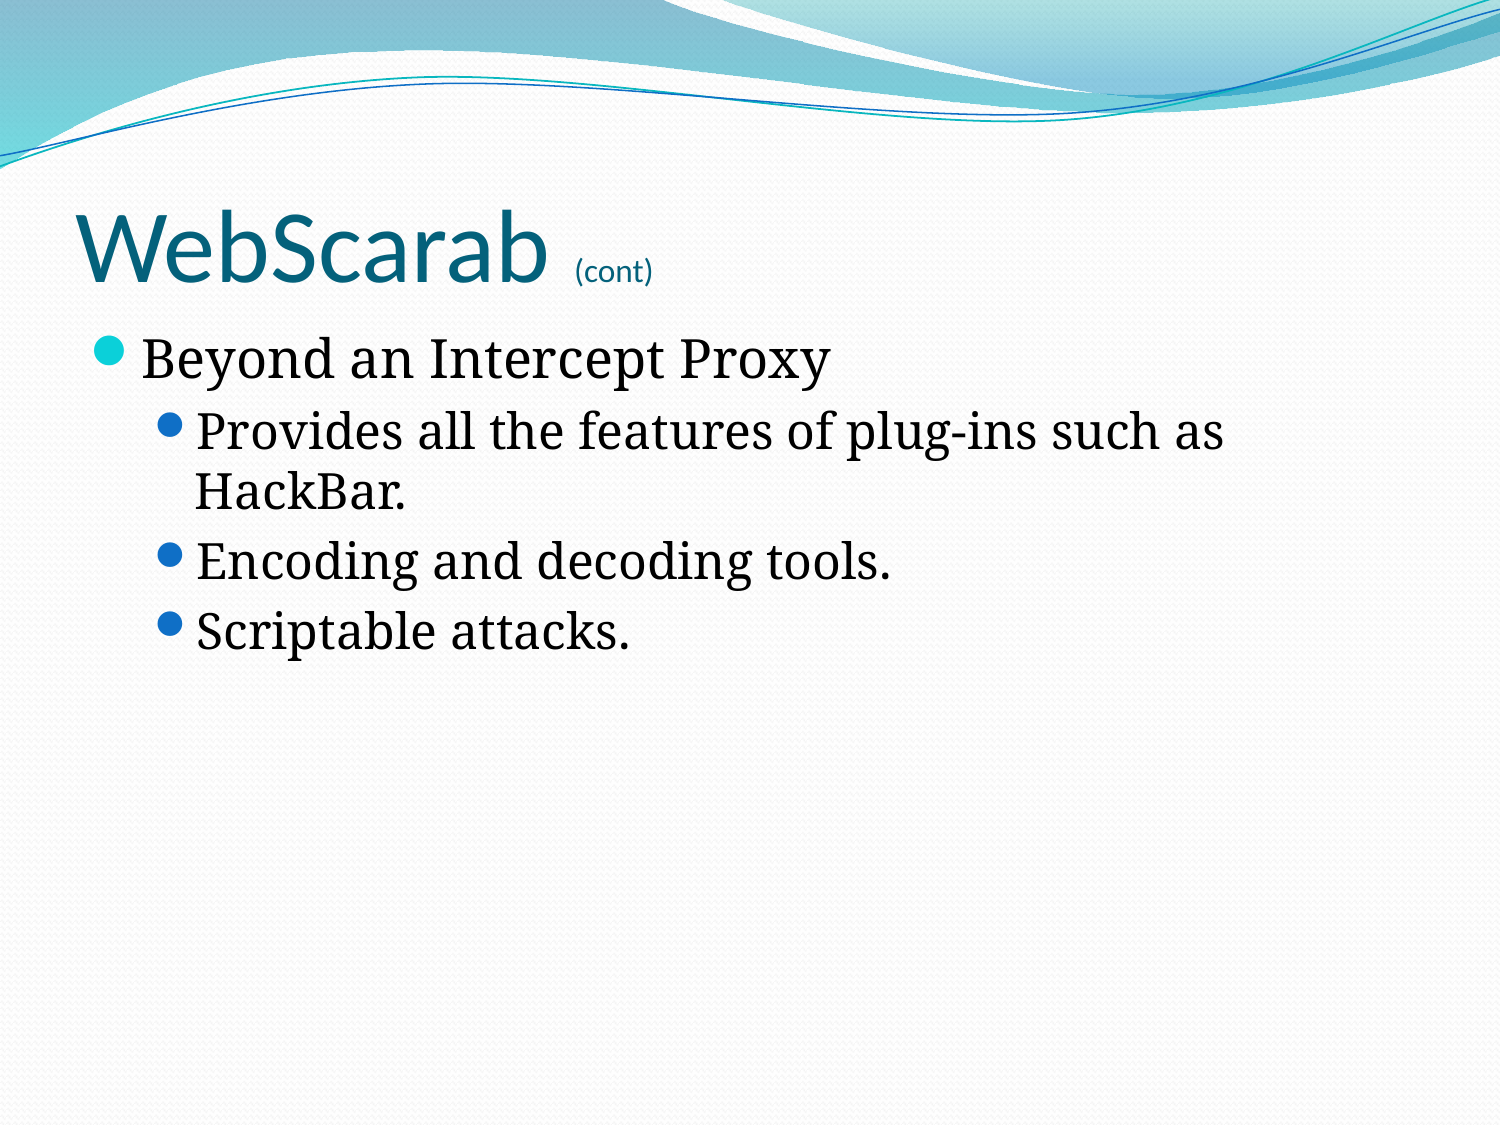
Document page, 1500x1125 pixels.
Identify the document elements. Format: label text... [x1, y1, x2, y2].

list Beyond an Intercept Proxy Provides all the features of plug-ins such as HackBar. Encoding and decoding tools. Scriptable attacks. [75, 317, 1425, 1038]
title WebScarab (cont) [75, 115, 1425, 303]
